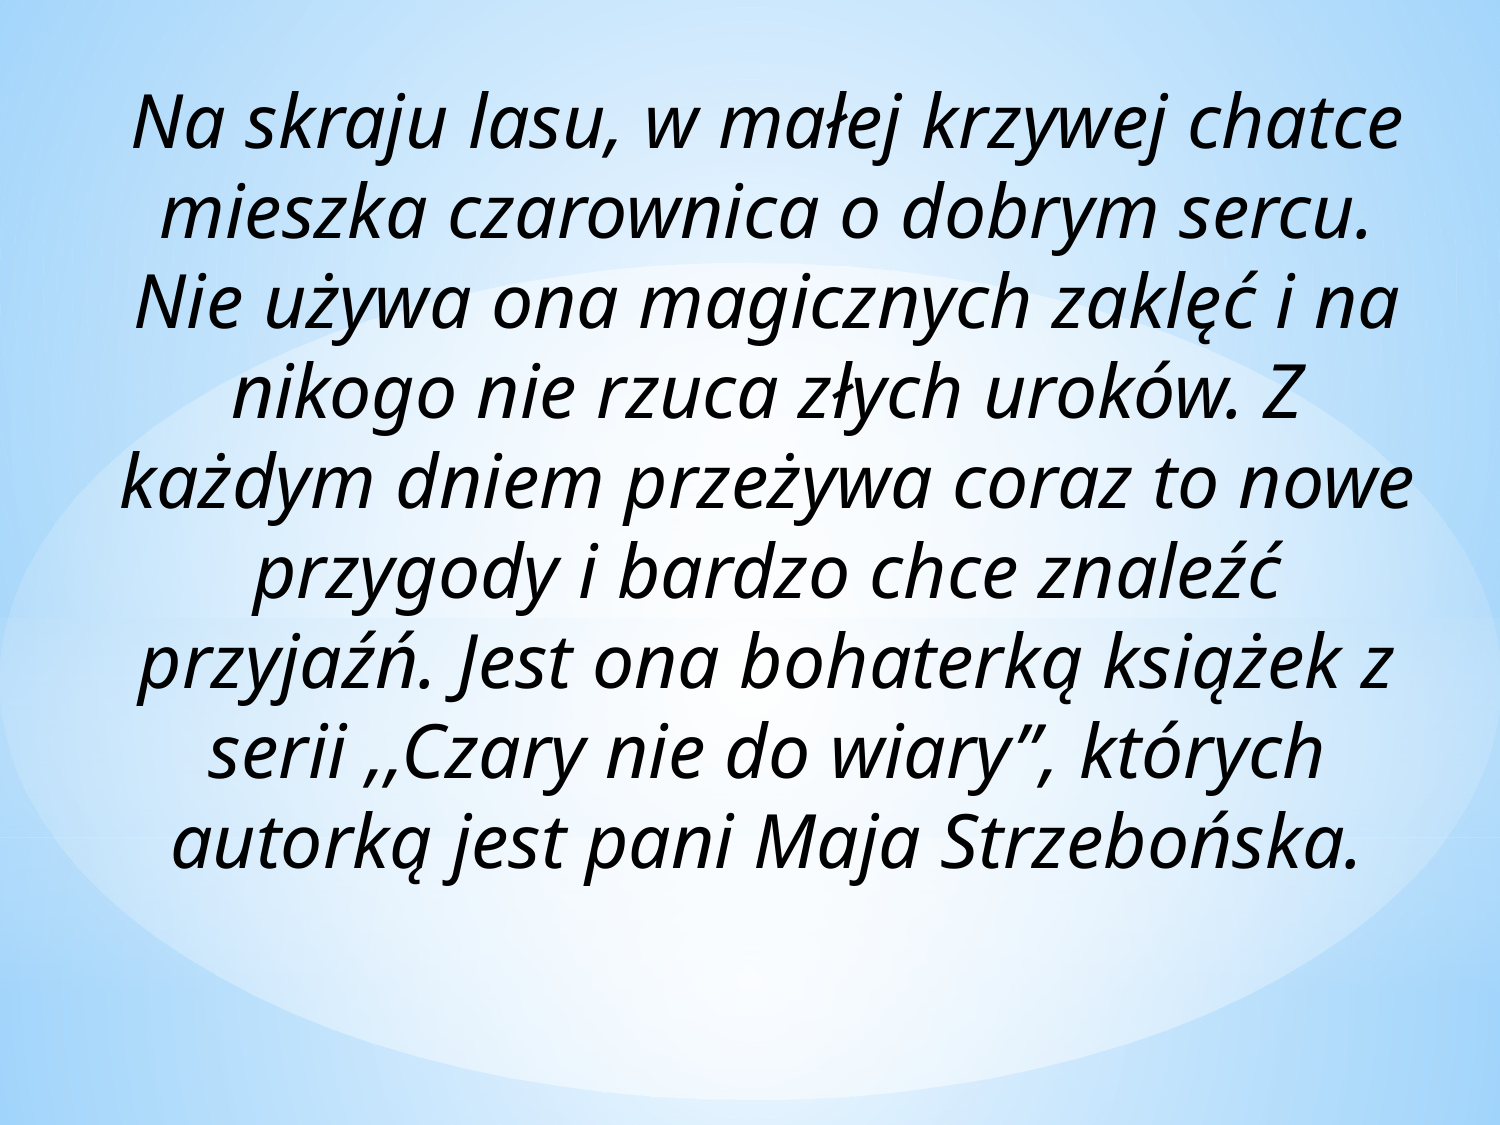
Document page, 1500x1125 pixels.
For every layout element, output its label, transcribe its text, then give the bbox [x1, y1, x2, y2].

text_box Na skraju lasu, w małej krzywej chatce mieszka czarownica o dobrym sercu. Nie używa ona magicznych zaklęć i na nikogo nie rzuca złych uroków. Z każdym dniem przeżywa coraz to nowe przygody i bardzo chce znaleźć przyjaźń. Jest ona bohaterką książek z serii ,,Czary nie do wiary”, których autorką jest pani Maja Strzebońska. [100, 66, 1436, 892]
